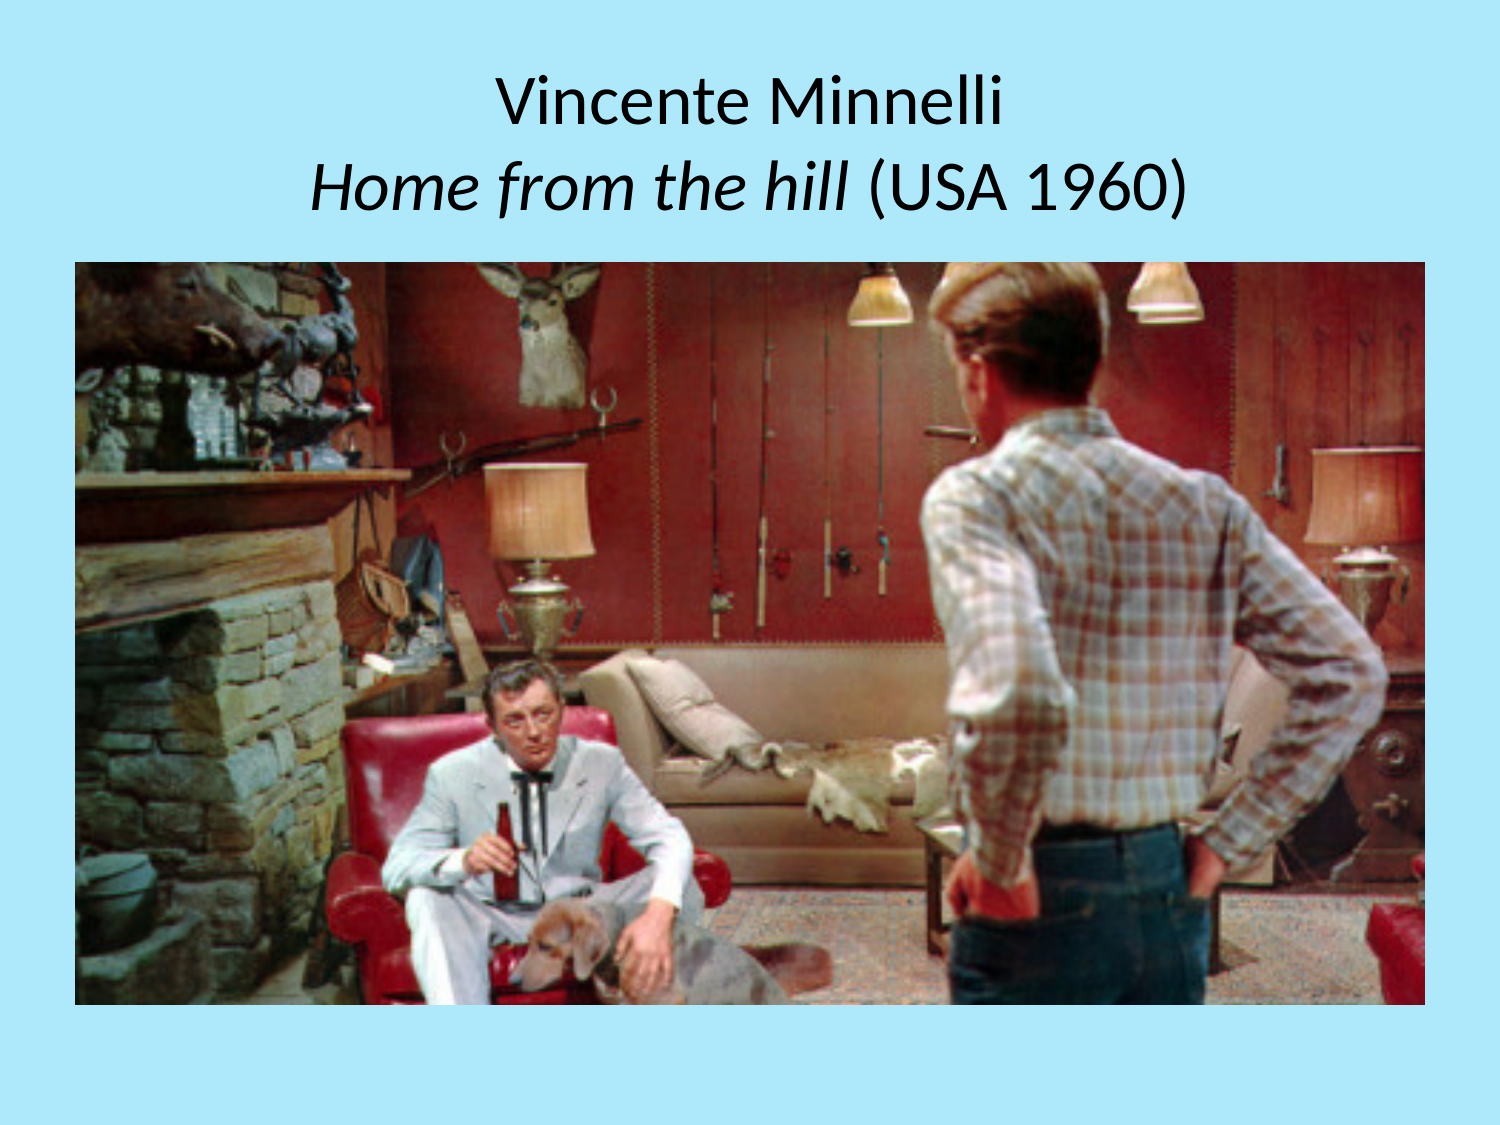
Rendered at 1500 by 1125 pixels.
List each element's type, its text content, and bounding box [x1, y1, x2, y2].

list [74, 262, 1426, 1006]
title Vincente Minnelli Home from the hill (USA 1960) [75, 45, 1425, 233]
